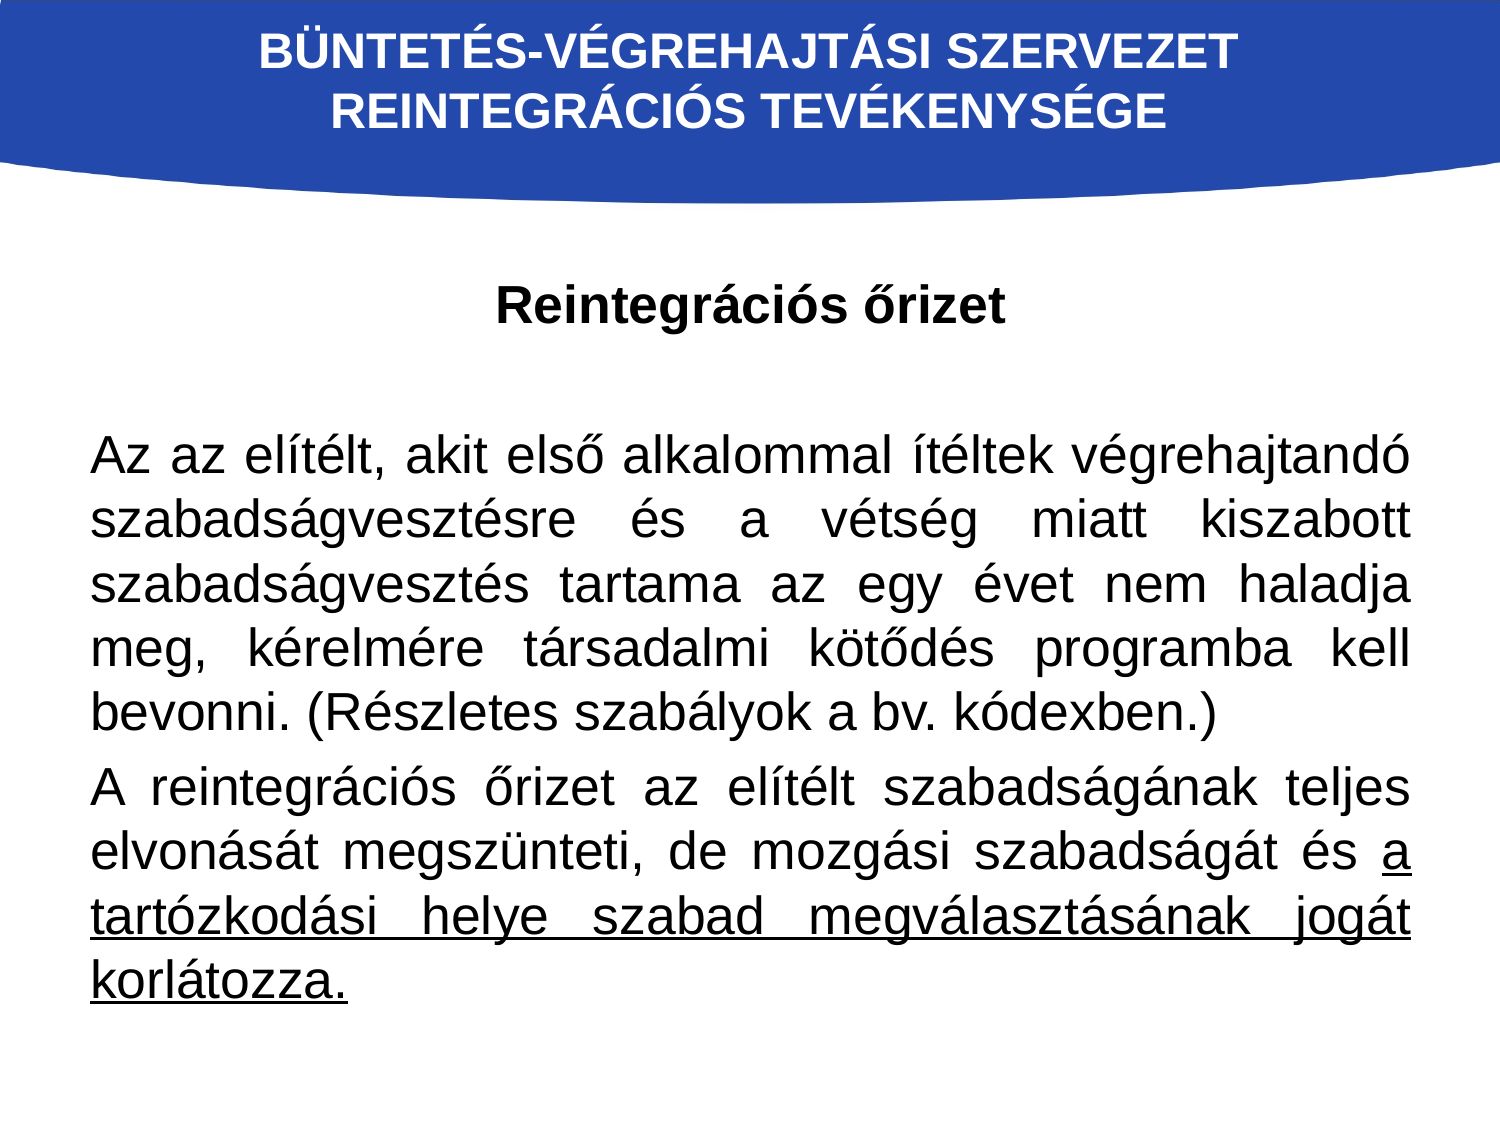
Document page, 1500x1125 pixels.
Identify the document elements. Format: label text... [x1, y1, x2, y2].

list Reintegrációs őrizet Az az elítélt, akit első alkalommal ítéltek végrehajtandó szabadságvesztésre és a vétség miatt kiszabott szabadságvesztés tartama az egy évet nem haladja meg, kérelmére társadalmi kötődés programba kell bevonni. (Részletes szabályok a bv. kódexben.) A reintegrációs őrizet az elítélt szabadságának teljes elvonását megszünteti, de mozgási szabadságát és a tartózkodási helye szabad megválasztásának jogát korlátozza. [75, 262, 1427, 1071]
picture [0, 0, 1500, 1125]
title Büntetés-végrehajtási szervezet reintegrációs tevékenysége [73, 7, 1425, 149]
